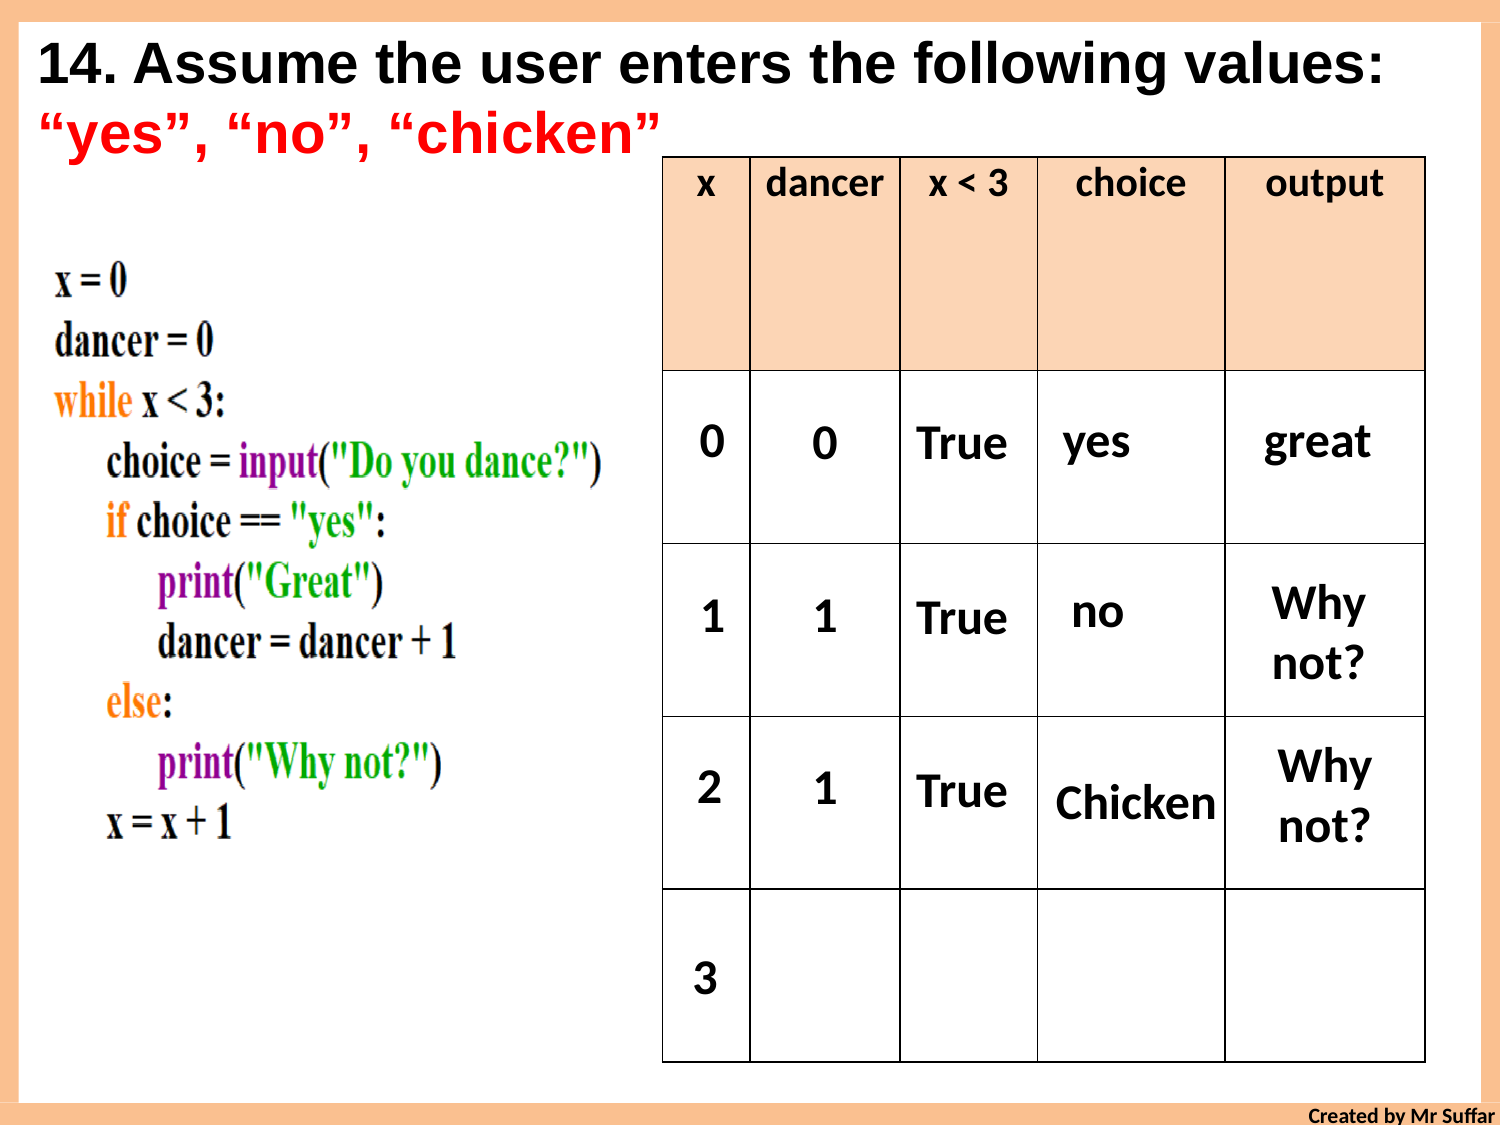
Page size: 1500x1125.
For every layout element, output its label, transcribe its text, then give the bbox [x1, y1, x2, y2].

table_cell [1226, 717, 1424, 724]
text_box Chicken [1041, 762, 1224, 838]
table_cell [1226, 890, 1424, 1061]
text_box Why not? [1249, 562, 1388, 698]
text_box True [901, 749, 1024, 825]
table_cell [751, 544, 899, 716]
text_box yes [1047, 399, 1146, 475]
table_cell [901, 544, 1037, 716]
table_header output [1226, 158, 1424, 370]
table_cell [1038, 717, 1224, 888]
list 14. Assume the user enters the following values: “yes”, “no”, “chicken” [37, 24, 1488, 1100]
table_cell [901, 371, 1037, 543]
table_header x < 3 [901, 158, 1037, 370]
table_cell [751, 717, 899, 888]
text_box 1 [797, 747, 853, 822]
table_cell [901, 890, 1037, 1061]
table_cell [663, 890, 749, 1061]
text_box 1 [797, 574, 853, 650]
table_header x [663, 158, 749, 370]
table_cell [663, 717, 749, 888]
text_box 1 [685, 574, 741, 650]
table_cell [1038, 371, 1224, 543]
table_header dancer [751, 158, 899, 370]
text_box 3 [677, 937, 733, 1013]
text_box True [901, 402, 1024, 478]
table_cell [663, 371, 749, 543]
text_box great [1249, 399, 1387, 475]
text_box 2 [681, 746, 737, 821]
text_box 0 [684, 399, 740, 475]
table_cell [901, 717, 1037, 888]
text_box no [1056, 570, 1140, 646]
table_cell [1226, 860, 1424, 888]
table_cell [1226, 544, 1424, 716]
text_box True [901, 576, 1024, 652]
table_header choice [1038, 158, 1224, 370]
table_cell [1226, 371, 1424, 543]
picture [49, 258, 605, 851]
table_cell [751, 890, 899, 1061]
text_box 0 [797, 401, 853, 477]
table_cell [1038, 890, 1224, 1061]
table_cell [751, 371, 899, 543]
text_box Why not? [1224, 724, 1425, 860]
table_cell [663, 544, 749, 716]
table_cell [1038, 544, 1224, 716]
